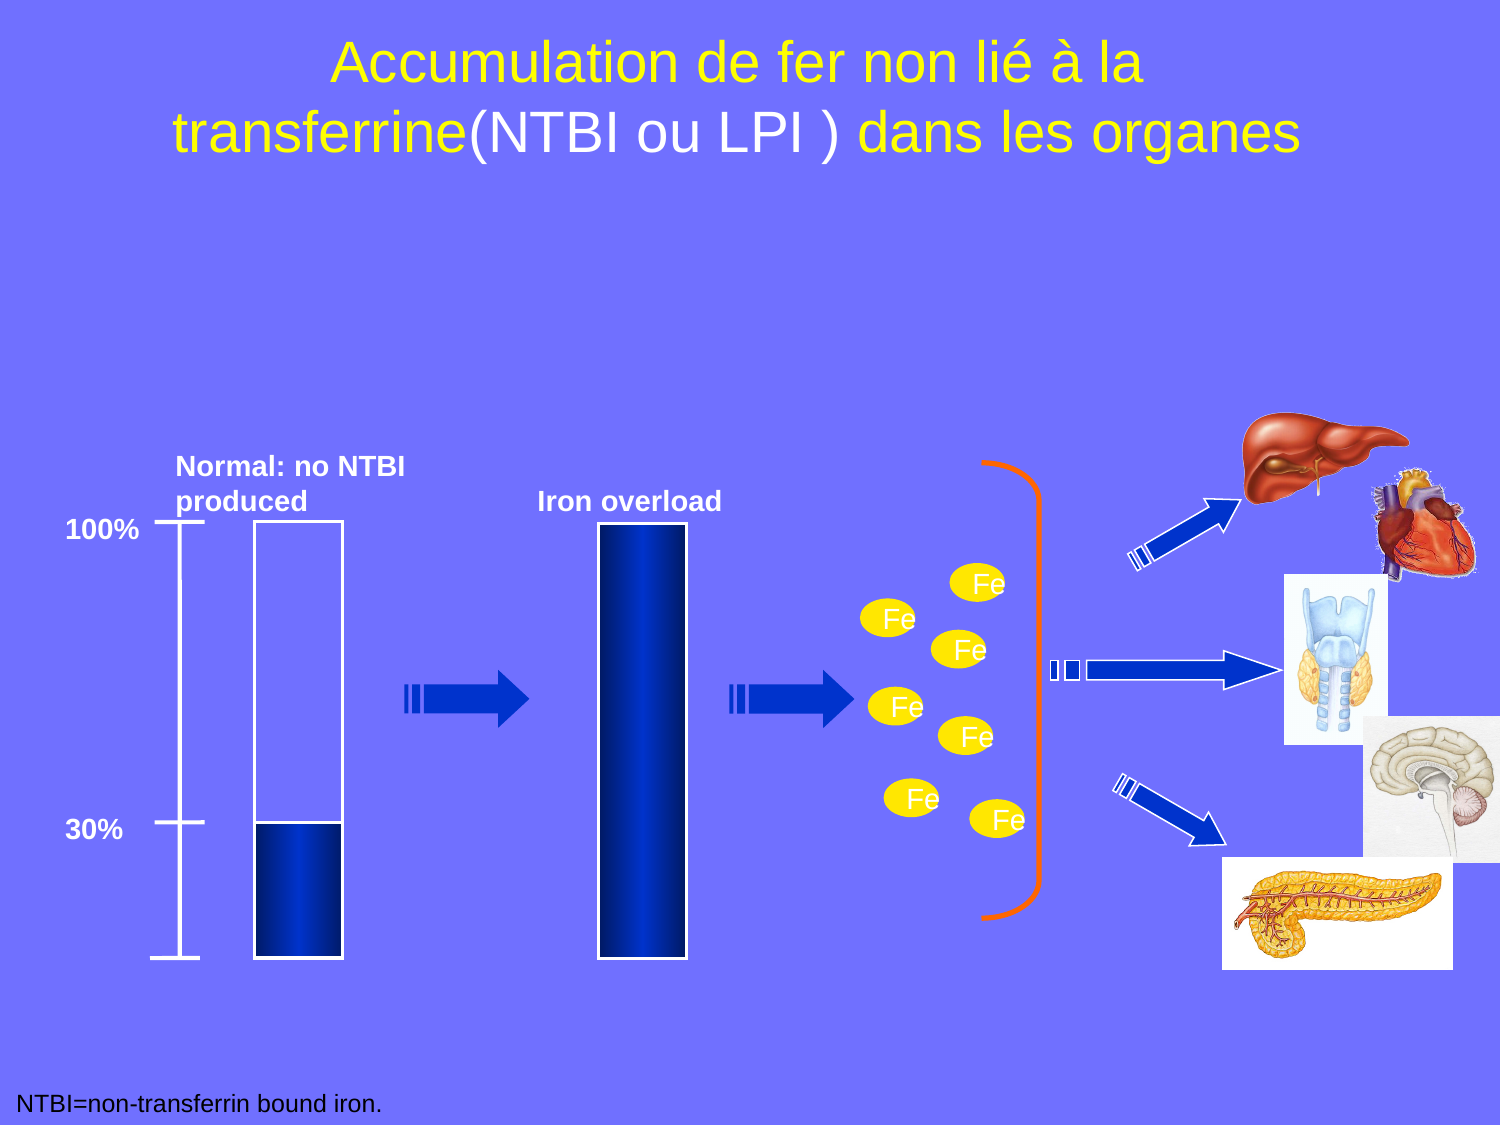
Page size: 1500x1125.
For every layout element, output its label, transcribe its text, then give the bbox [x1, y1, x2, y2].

text_box Iron overload [569, 475, 724, 525]
text_box [1134, 546, 1151, 567]
text_box [981, 737, 1040, 919]
text_box [1112, 773, 1126, 793]
text_box [1119, 777, 1137, 799]
text_box [1129, 783, 1226, 846]
text_box Fe [938, 737, 981, 755]
text_box NTBI=non-transferrin bound iron. [1, 1079, 399, 1125]
text_box [1127, 551, 1141, 571]
title Accumulation de fer non lié à la transferrine(NTBI ou LPI ) dans les organes [100, 0, 1376, 188]
text_box [254, 735, 343, 958]
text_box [729, 231, 1077, 729]
text_box Fe [883, 778, 940, 818]
text_box [1144, 498, 1234, 561]
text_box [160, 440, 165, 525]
text_box [1086, 650, 1279, 690]
text_box 100% [50, 502, 165, 553]
picture [1222, 408, 1500, 970]
text_box [598, 525, 687, 959]
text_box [170, 196, 565, 729]
text_box 30% [50, 803, 176, 853]
text_box Fe [969, 802, 981, 835]
